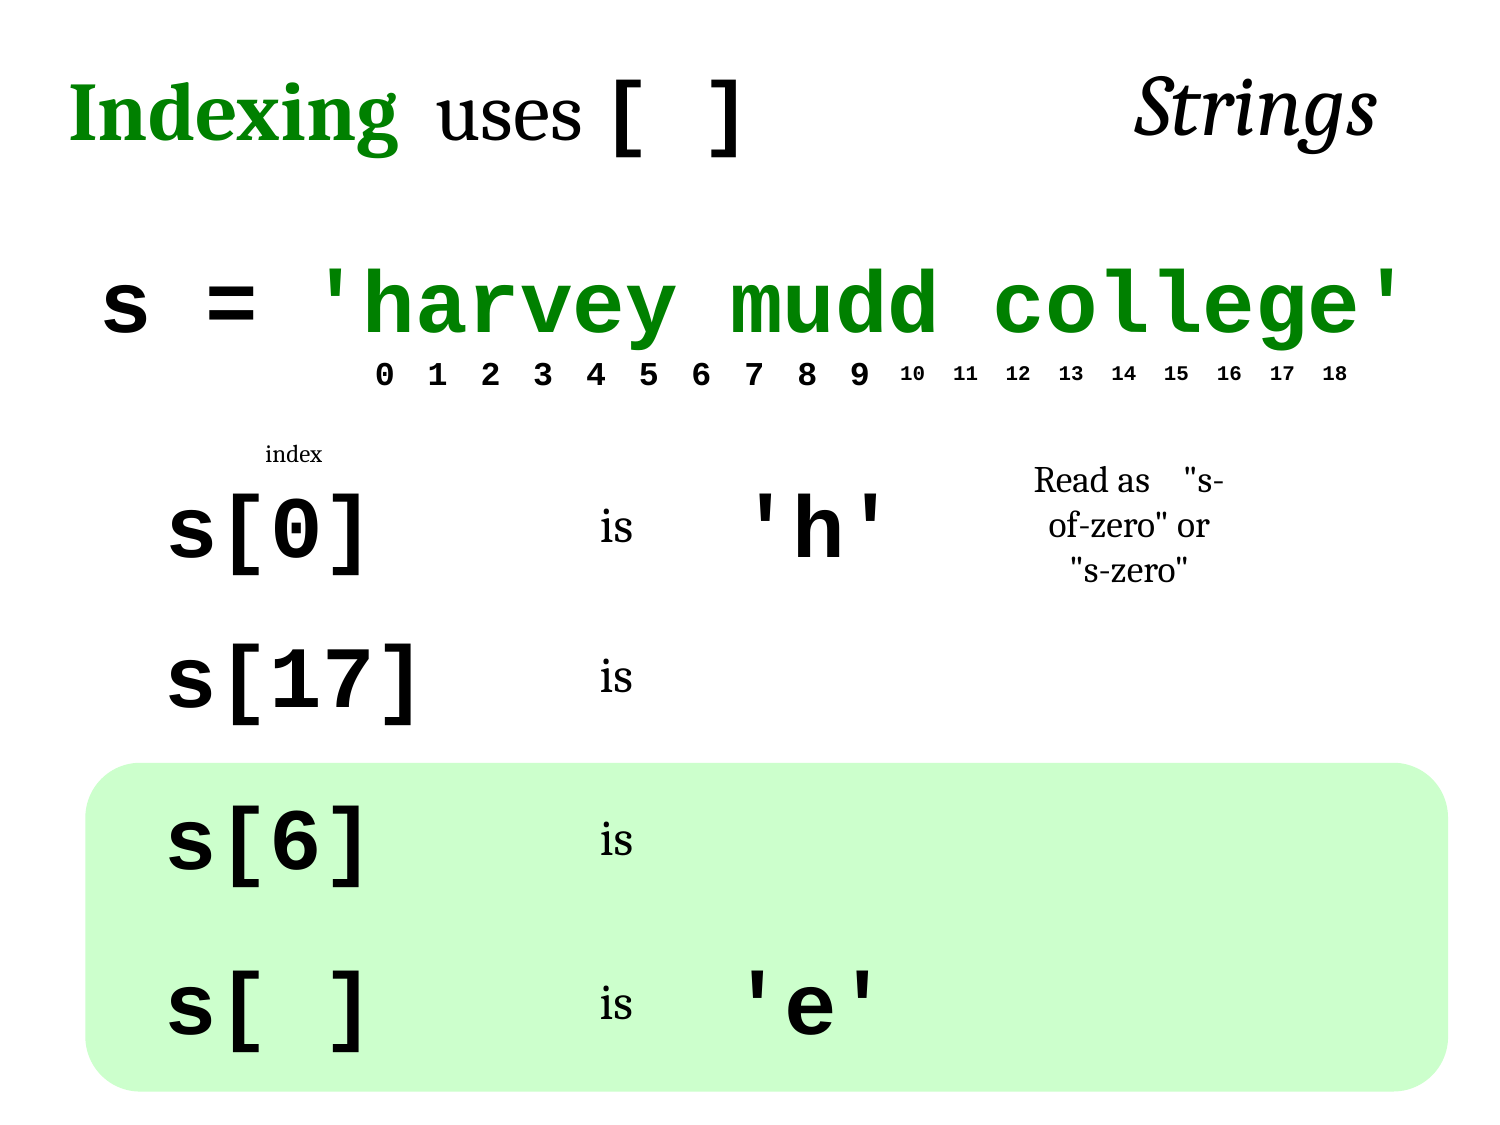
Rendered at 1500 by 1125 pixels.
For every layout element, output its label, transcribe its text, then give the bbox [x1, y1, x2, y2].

text_box Indexing uses [ ] [37, 50, 783, 165]
text_box 16 [1191, 352, 1244, 393]
text_box s = 'harvey mudd college' [37, 237, 1475, 358]
text_box 11 [928, 352, 980, 393]
text_box 15 [1138, 352, 1191, 393]
text_box [85, 762, 1449, 1092]
text_box s[ ] [149, 939, 421, 1059]
text_box 'h' [724, 462, 995, 583]
text_box s[6] [150, 774, 421, 895]
text_box 2 [453, 344, 505, 400]
text_box is [585, 797, 648, 873]
text_box 12 [980, 352, 1033, 393]
text_box s[17] [149, 612, 454, 733]
text_box 7 [716, 344, 769, 400]
text_box 14 [1086, 352, 1138, 393]
text_box 3 [505, 344, 558, 400]
text_box 'e' [717, 939, 988, 1059]
text_box is [584, 635, 648, 710]
text_box is [585, 485, 649, 560]
text_box Read as "s-of-zero" or "s-zero" [1018, 447, 1241, 598]
text_box 1 [400, 344, 453, 400]
text_box 5 [611, 344, 664, 400]
text_box 13 [1033, 352, 1086, 393]
text_box 17 [1244, 352, 1297, 393]
text_box 0 [347, 344, 400, 400]
text_box is [584, 961, 648, 1037]
text_box 10 [875, 352, 928, 393]
text_box 18 [1297, 352, 1373, 393]
text_box index [250, 429, 338, 475]
text_box 8 [769, 344, 822, 400]
text_box s[0] [150, 462, 421, 583]
text_box 4 [558, 344, 611, 400]
text_box Strings [1120, 40, 1394, 161]
text_box 6 [664, 344, 716, 400]
text_box 9 [822, 344, 898, 400]
